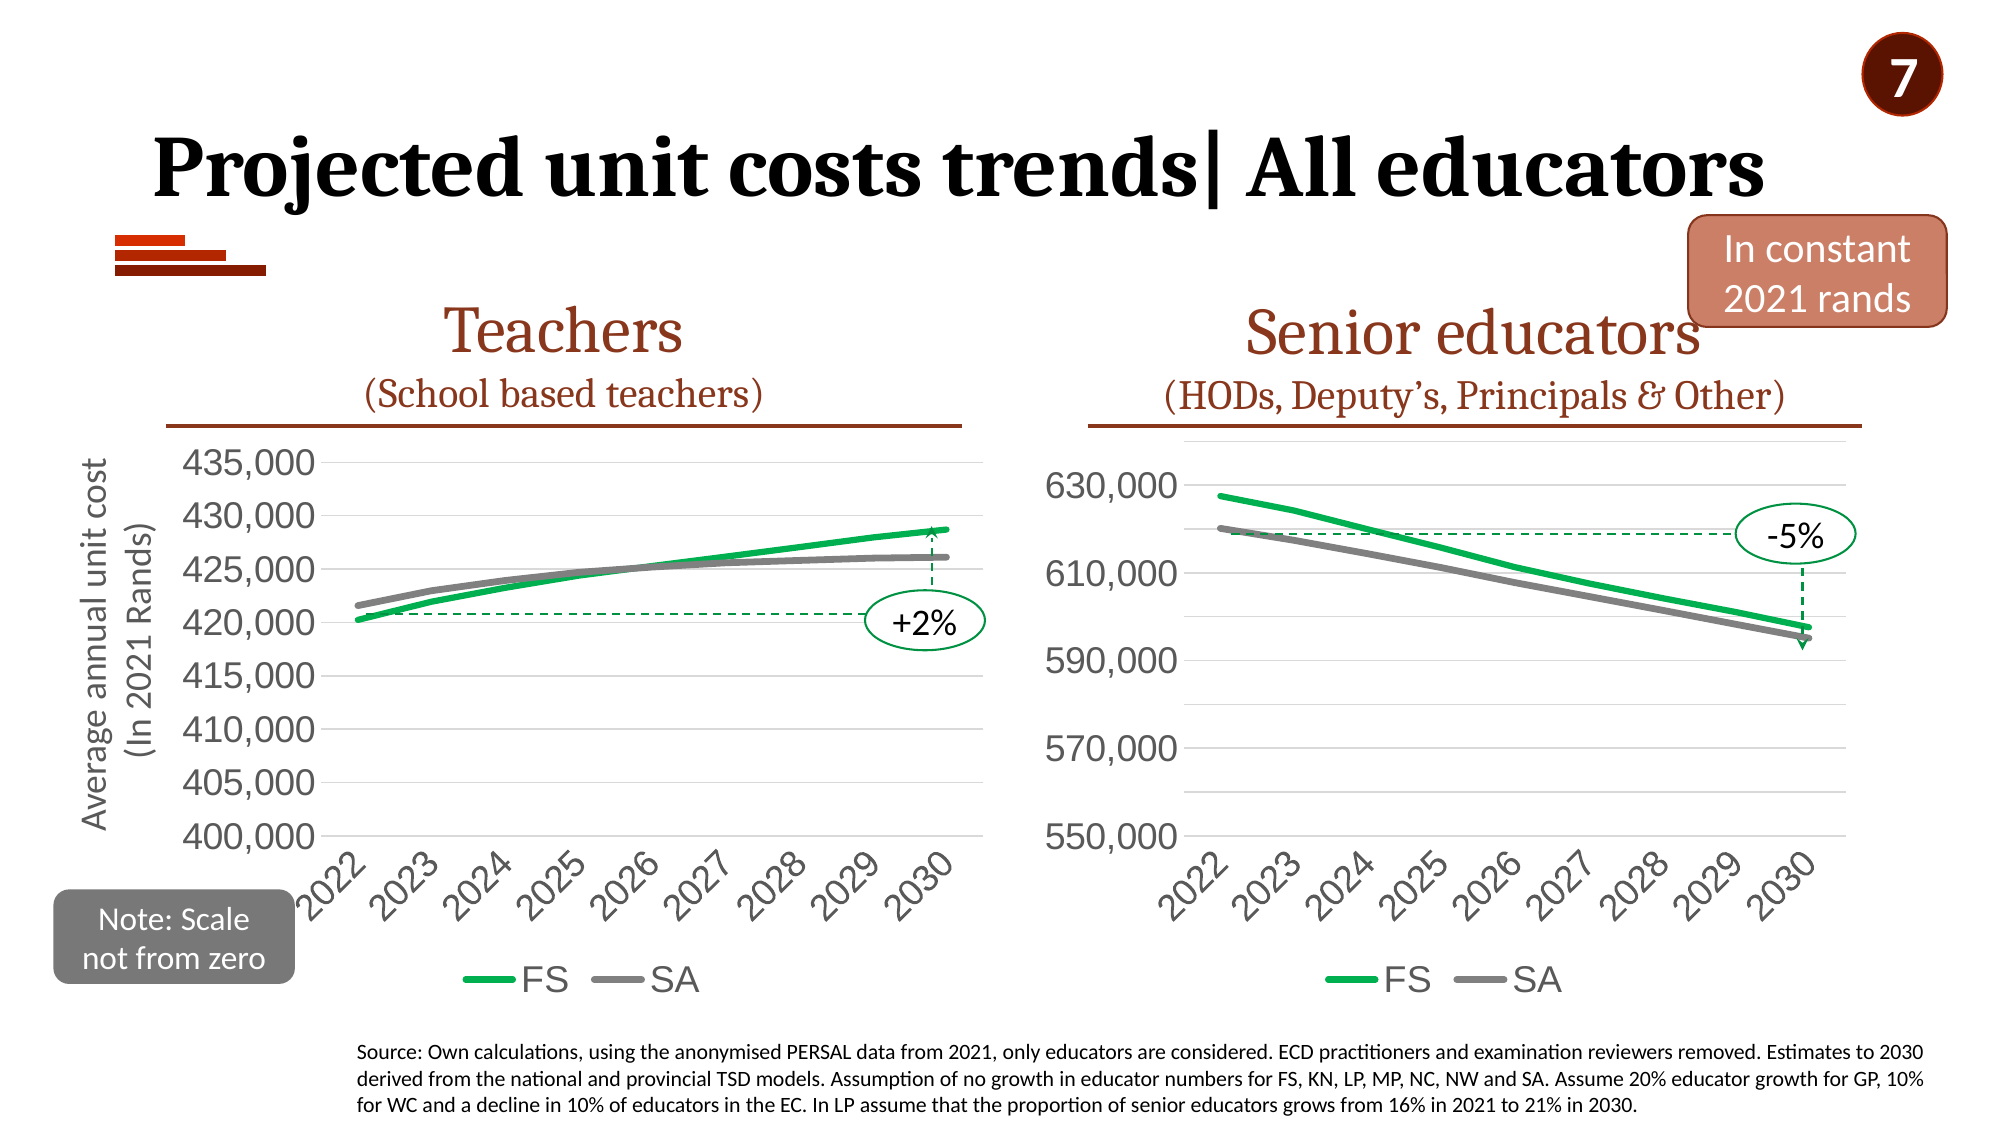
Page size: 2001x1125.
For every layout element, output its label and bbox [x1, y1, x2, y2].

chart [165, 429, 1001, 1011]
text_box [365, 525, 932, 615]
text_box [53, 362, 165, 984]
title [137, 59, 1863, 278]
text_box [165, 274, 963, 427]
chart [1027, 429, 1863, 1011]
text_box [341, 1030, 1947, 1125]
text_box [1087, 215, 1947, 429]
text_box [1862, 32, 1943, 116]
